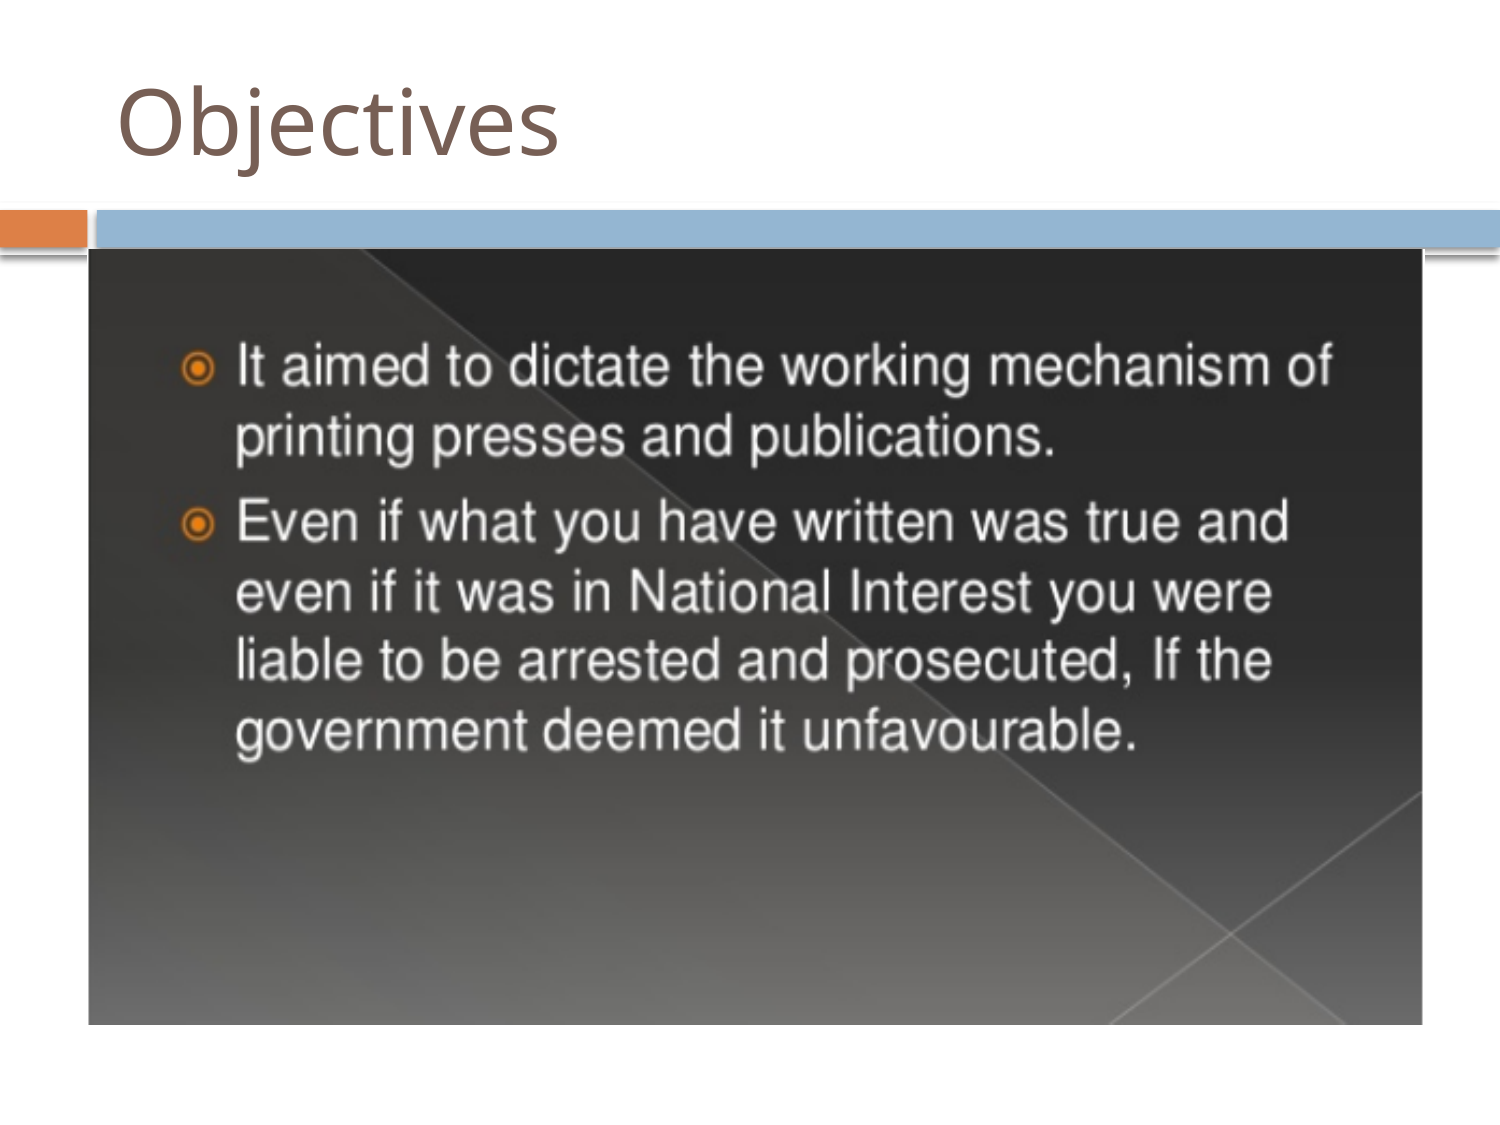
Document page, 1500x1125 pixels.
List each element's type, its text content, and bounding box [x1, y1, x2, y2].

title Objectives [100, 37, 1438, 200]
picture [87, 249, 1426, 1026]
